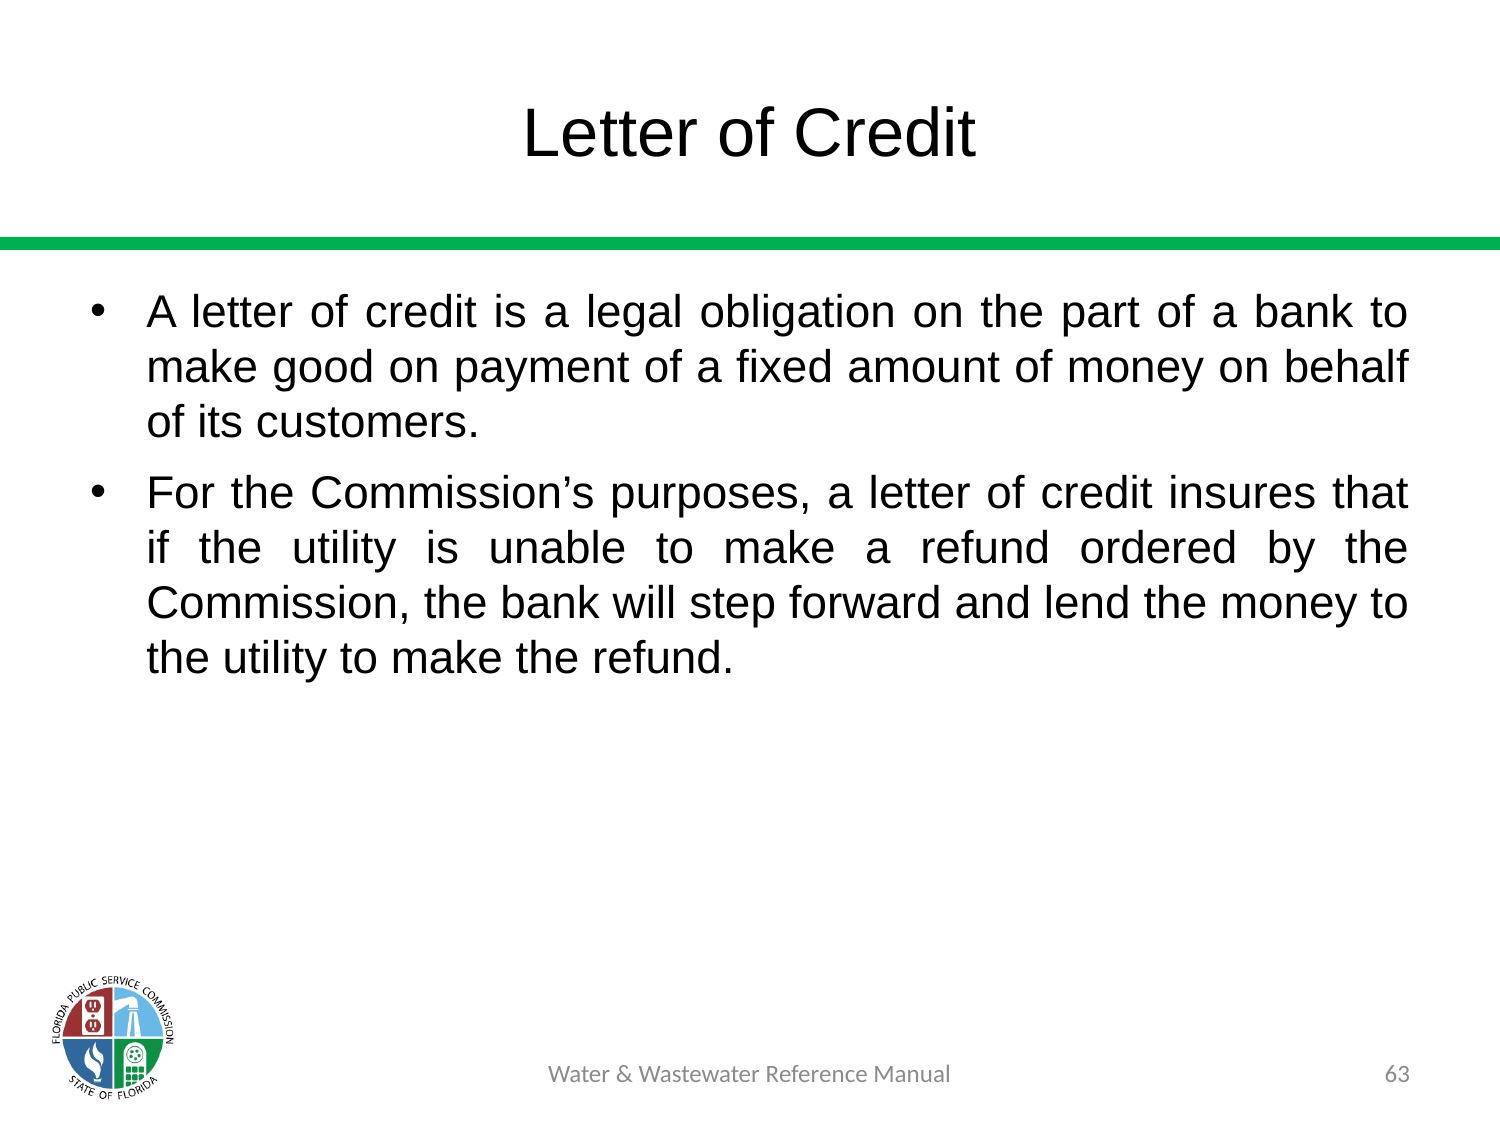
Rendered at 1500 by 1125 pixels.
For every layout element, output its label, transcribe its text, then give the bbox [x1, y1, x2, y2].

picture [49, 974, 176, 1102]
footer Water & Wastewater Reference Manual [512, 1042, 988, 1103]
slide_number 63 [1074, 1042, 1425, 1103]
title Letter of Credit [75, 24, 1425, 233]
list A letter of credit is a legal obligation on the part of a bank to make good on payment of a fixed amount of money on behalf of its customers. For the Commission’s purposes, a letter of credit insures that if the utility is unable to make a refund ordered by the Commission, the bank will step forward and lend the money to the utility to make the refund. [75, 274, 1425, 1050]
text_box [0, 235, 1500, 252]
